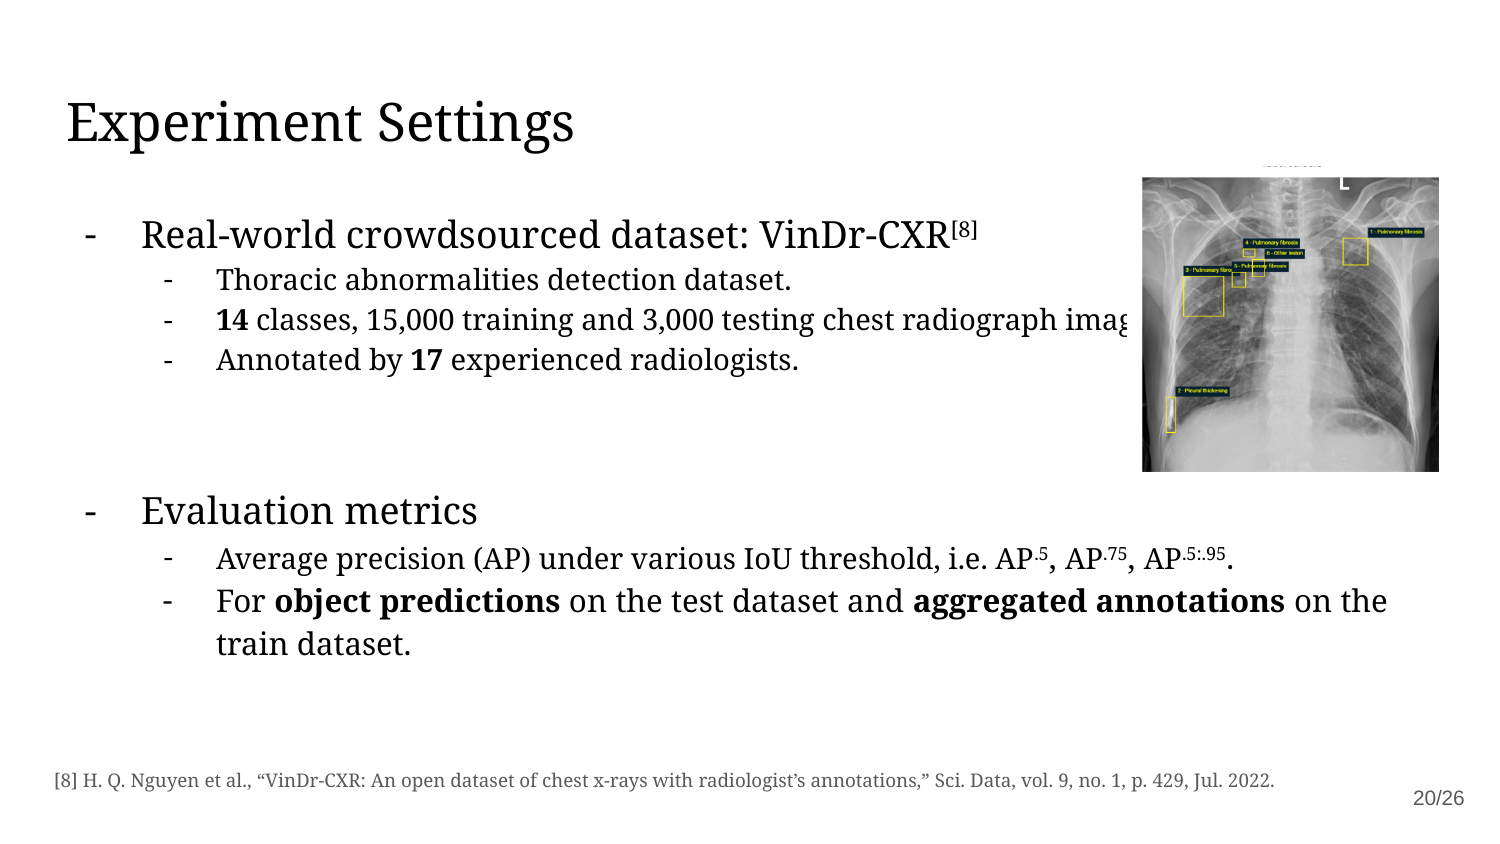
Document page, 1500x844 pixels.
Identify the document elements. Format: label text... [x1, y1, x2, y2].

list Real-world crowdsourced dataset: VinDr-CXR[8] Thoracic abnormalities detection dataset. 14 classes, 15,000 training and 3,000 testing chest radiograph images. Annotated by 17 experienced radiologists. Evaluation metrics Average precision (AP) under various IoU threshold, i.e. AP.5, AP.75, AP.5:.95. For object predictions on the test dataset and aggregated annotations on the train dataset. [51, 189, 1449, 750]
title Experiment Settings [51, 72, 1449, 167]
text_box [8] H. Q. Nguyen et al., “VinDr-CXR: An open dataset of chest x-rays with radiologist’s annotations,” Sci. Data, vol. 9, no. 1, p. 429, Jul. 2022. [38, 757, 1462, 803]
picture [1126, 166, 1450, 477]
slide_number ‹#›/26 [1389, 764, 1480, 830]
